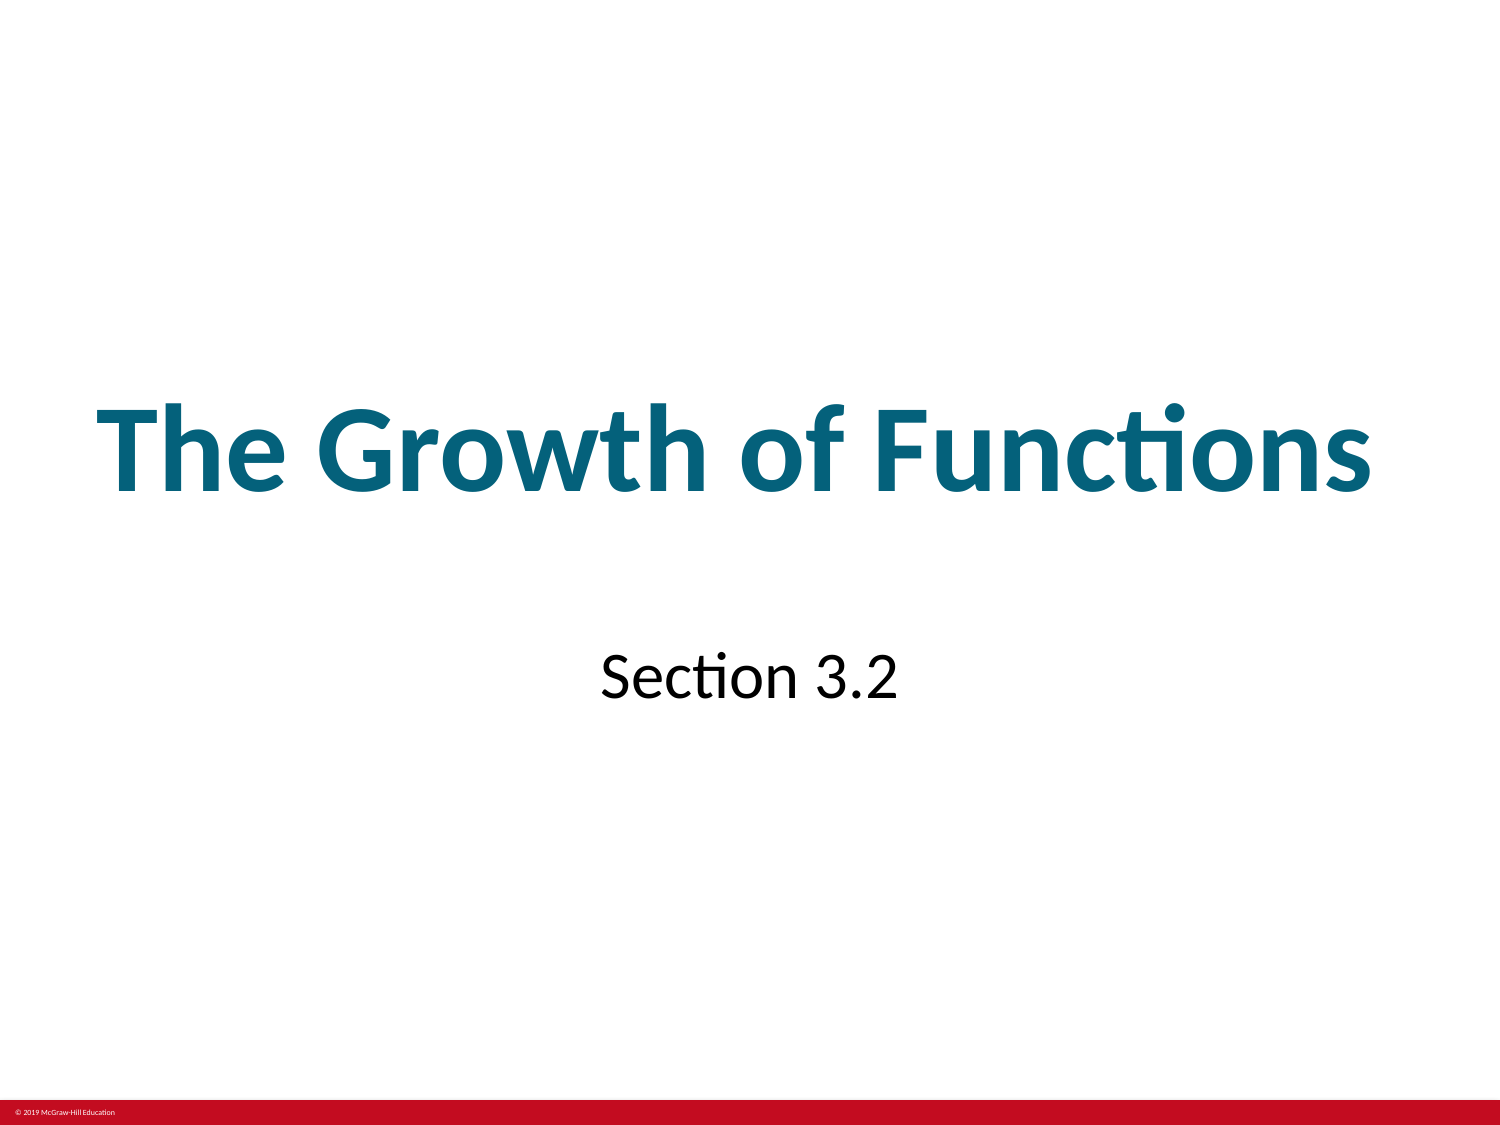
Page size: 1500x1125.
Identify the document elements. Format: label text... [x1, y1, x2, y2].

list Section 3.2 [525, 624, 975, 730]
title The Growth of Functions [0, 299, 1500, 583]
